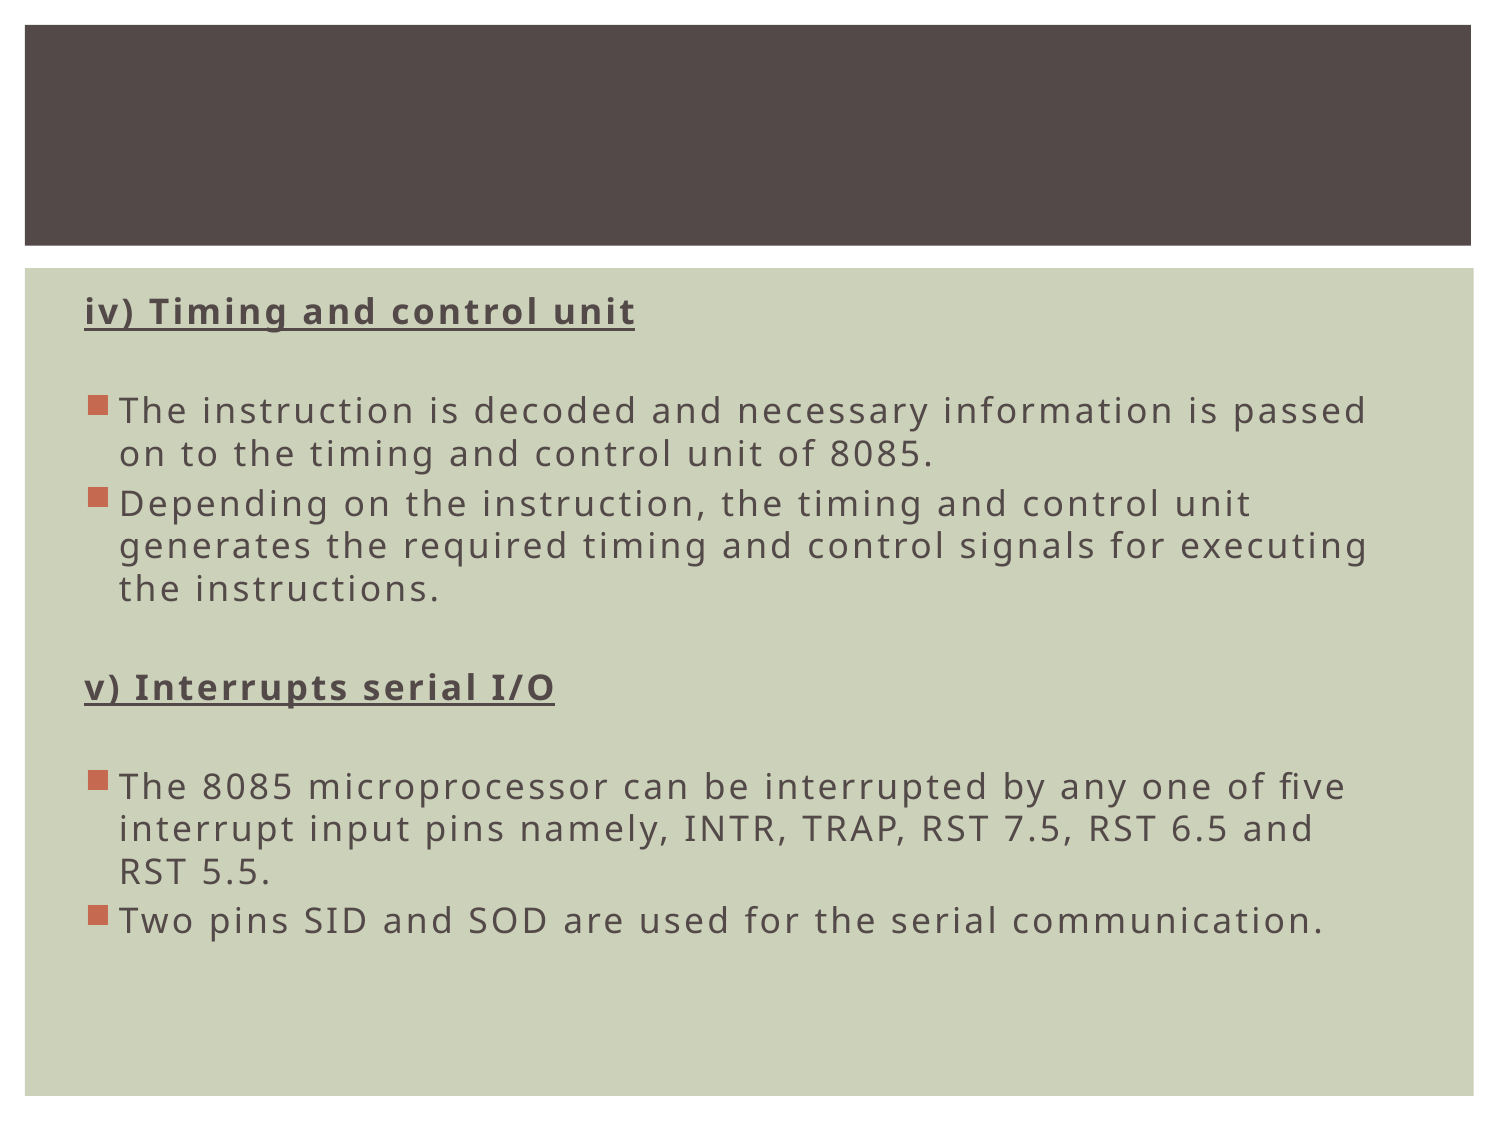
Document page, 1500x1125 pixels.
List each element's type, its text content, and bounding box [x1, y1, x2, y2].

list iv) Timing and control unit The instruction is decoded and necessary information is passed on to the timing and control unit of 8085. Depending on the instruction, the timing and control unit generates the required timing and control signals for executing the instructions. v) Interrupts serial I/O The 8085 microprocessor can be interrupted by any one of five interrupt input pins namely, INTR, TRAP, RST 7.5, RST 6.5 and RST 5.5. Two pins SID and SOD are used for the serial communication. [62, 281, 1442, 1005]
